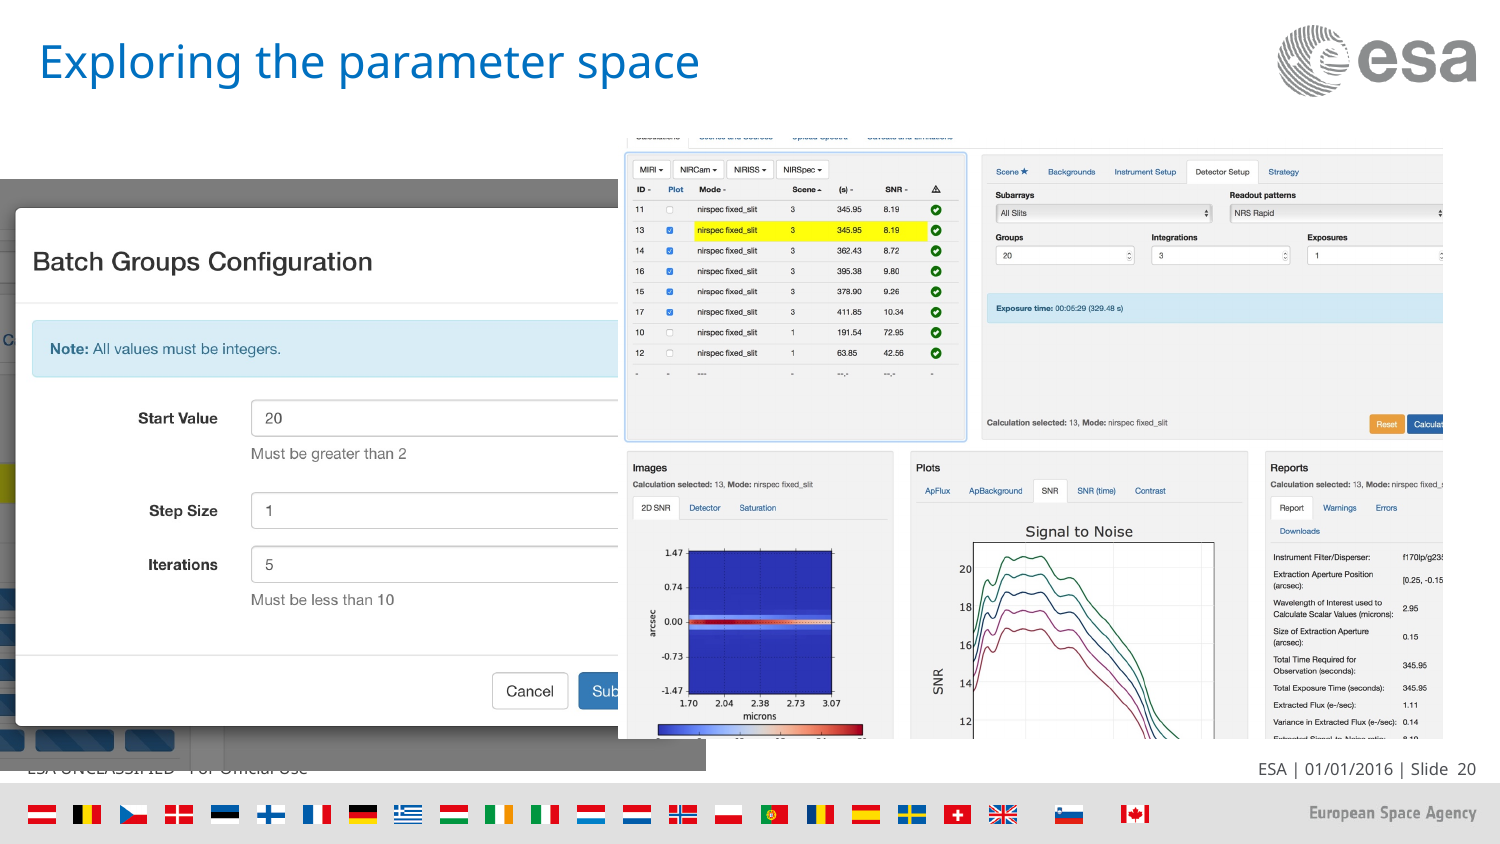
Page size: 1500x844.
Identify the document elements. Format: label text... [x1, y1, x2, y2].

picture [0, 783, 1500, 844]
picture [1277, 25, 1477, 109]
title Exploring the parameter space [23, 24, 1201, 96]
picture [0, 137, 1443, 771]
